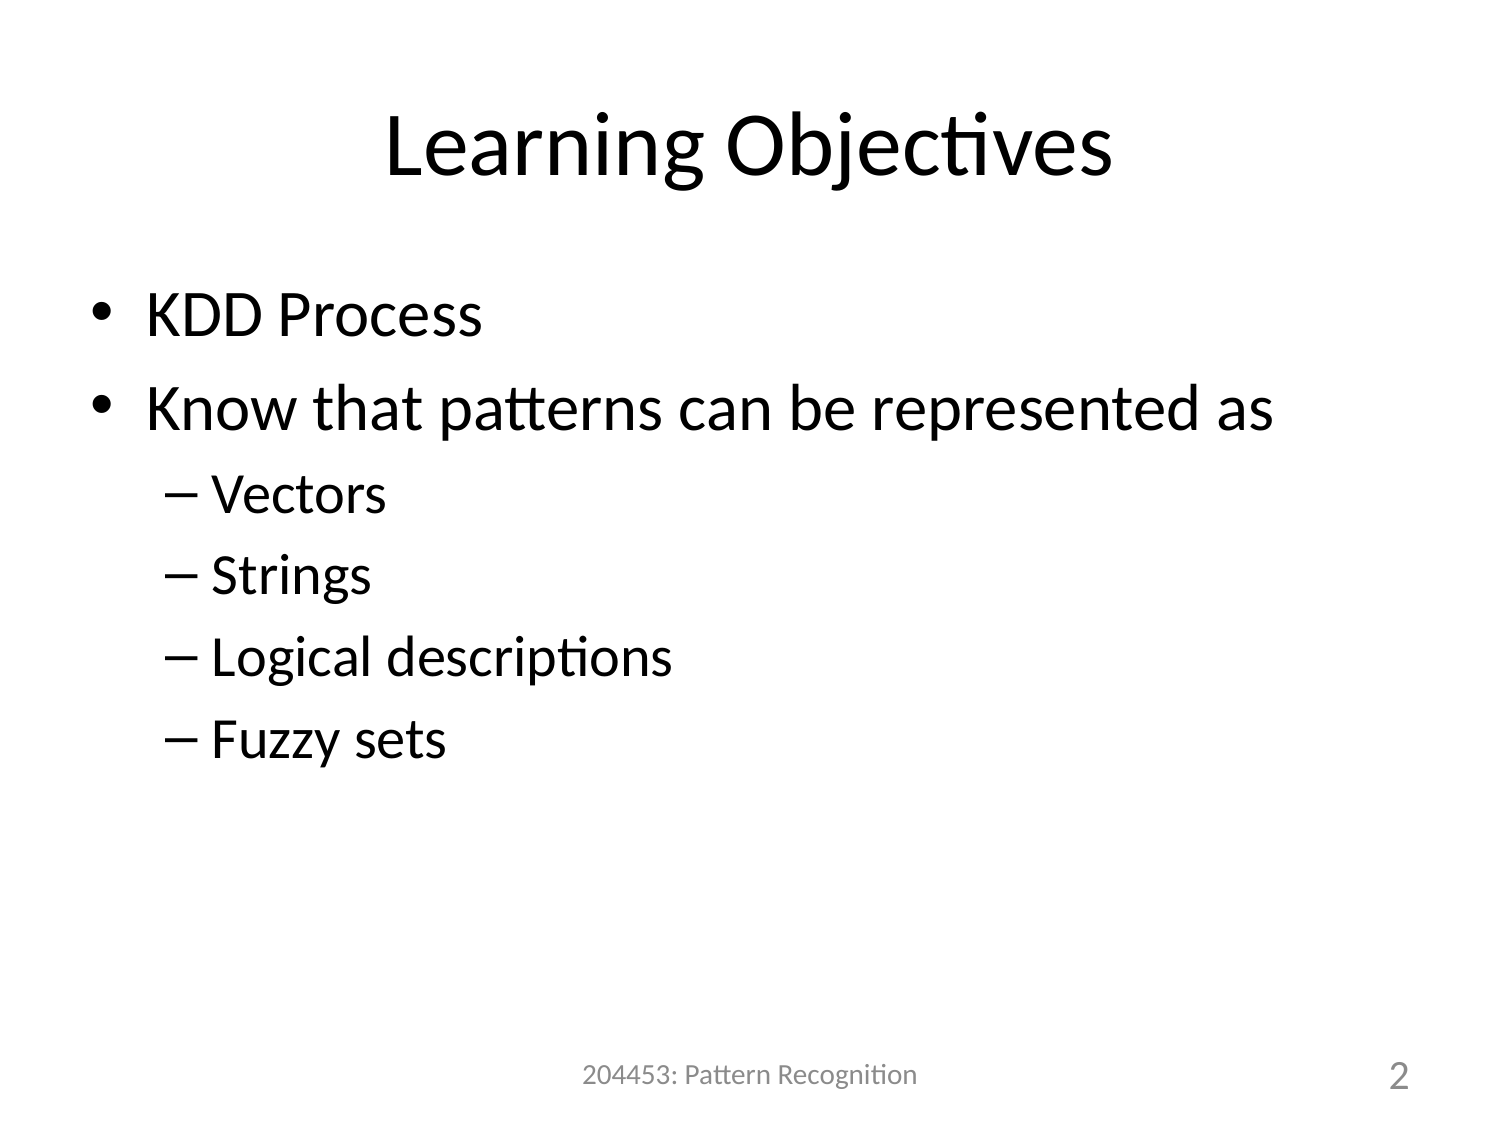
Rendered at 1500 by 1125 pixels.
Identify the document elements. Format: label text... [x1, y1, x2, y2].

footer 204453: Pattern Recognition [76, 1042, 1074, 1103]
title Learning Objectives [75, 45, 1425, 233]
list KDD Process Know that patterns can be represented as Vectors Strings Logical descriptions Fuzzy sets [75, 262, 1425, 1005]
slide_number 2 [1074, 1042, 1425, 1103]
